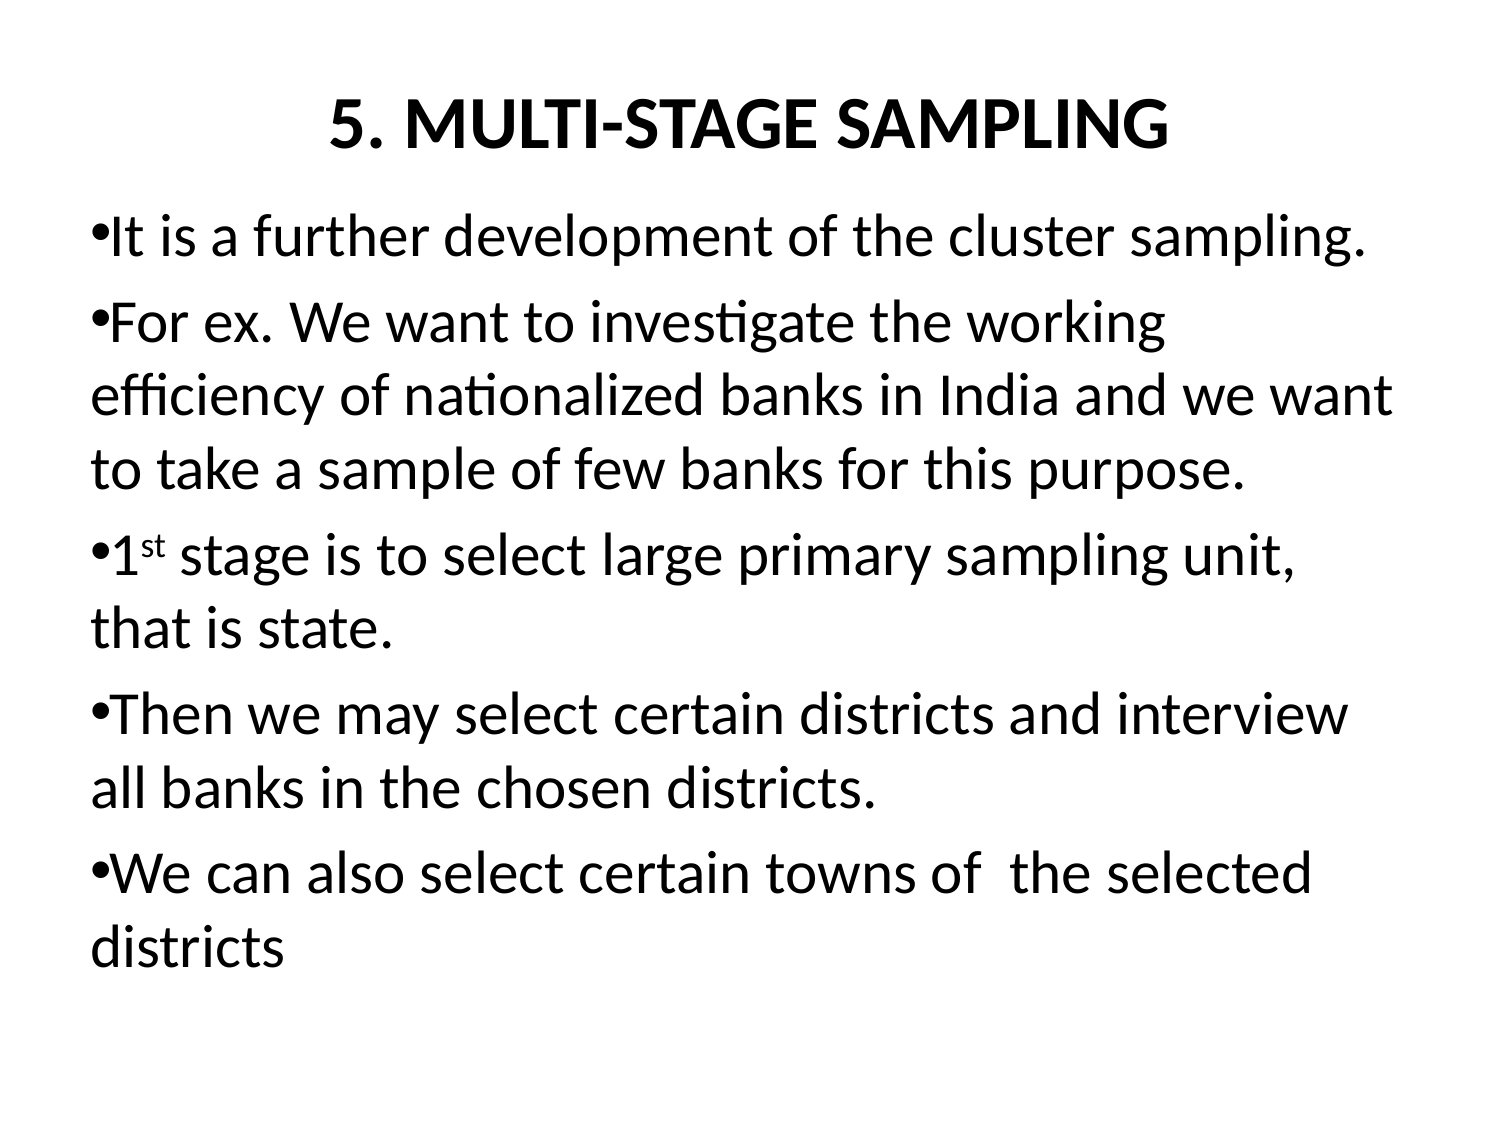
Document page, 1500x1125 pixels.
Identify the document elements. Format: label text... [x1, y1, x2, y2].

subtitle It is a further development of the cluster sampling. For ex. We want to investigate the working efficiency of nationalized banks in India and we want to take a sample of few banks for this purpose. 1st stage is to select large primary sampling unit, that is state. Then we may select certain districts and interview all banks in the chosen districts. We can also select certain towns of the selected districts [75, 187, 1425, 1050]
title 5. MULTI-STAGE SAMPLING [112, 37, 1388, 187]
